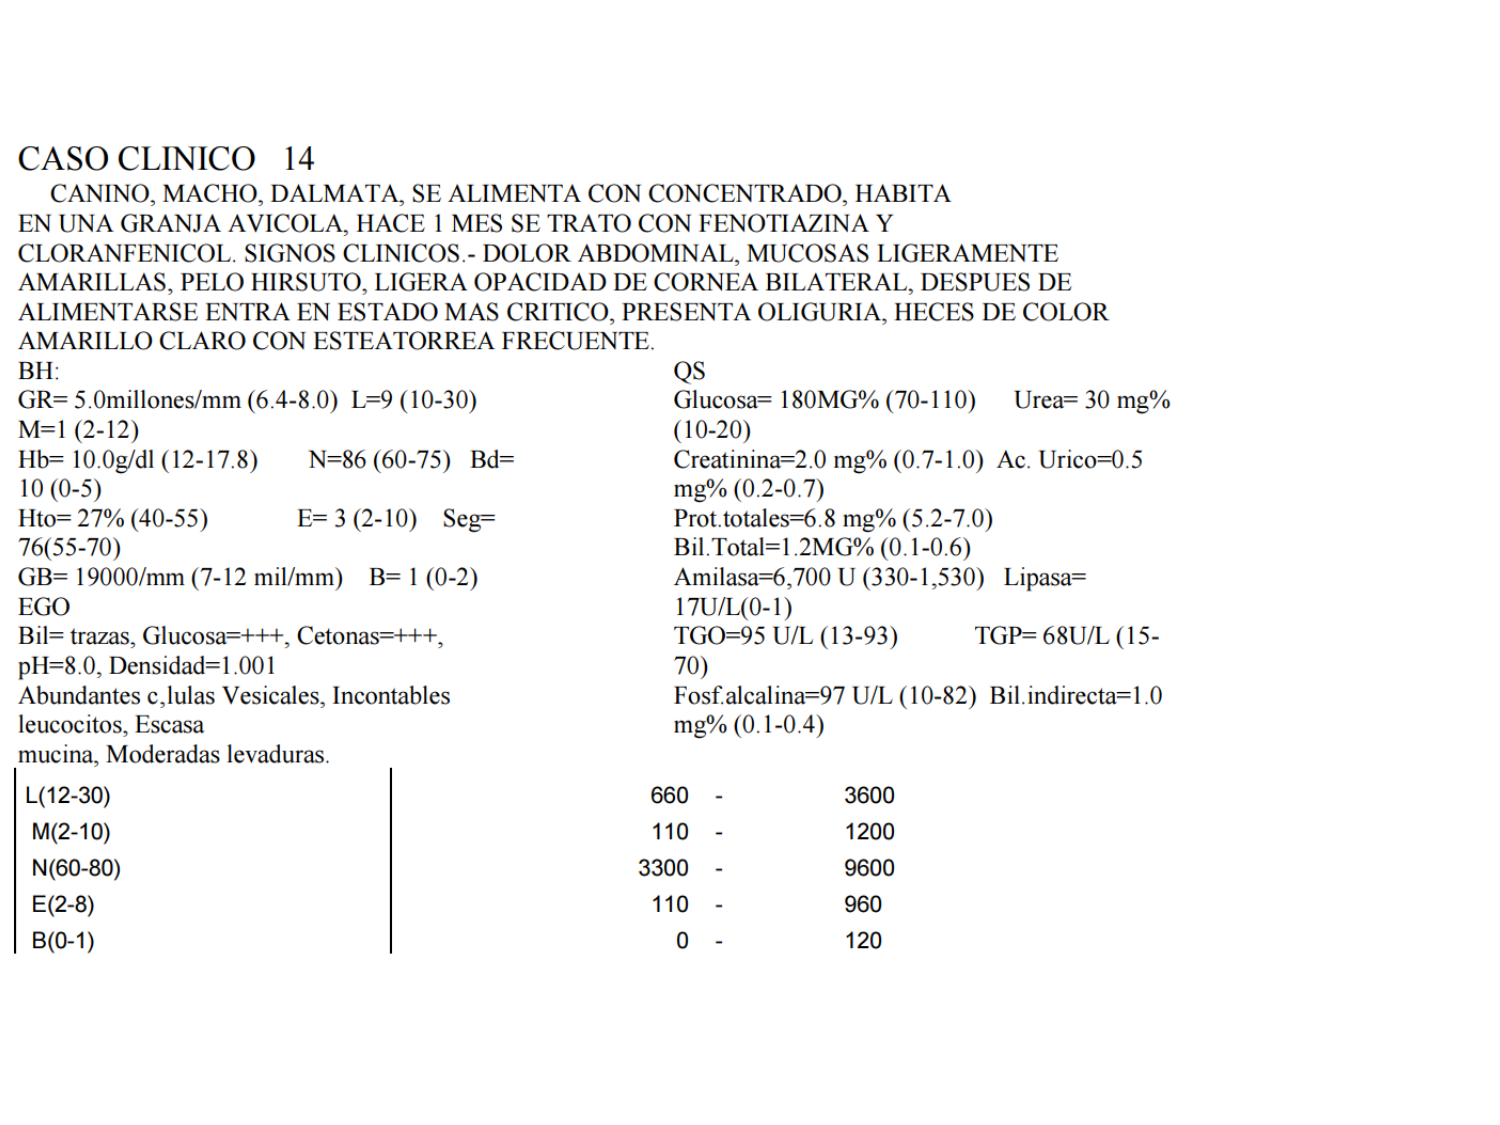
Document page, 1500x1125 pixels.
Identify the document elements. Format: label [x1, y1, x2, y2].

picture [0, 125, 1241, 1008]
